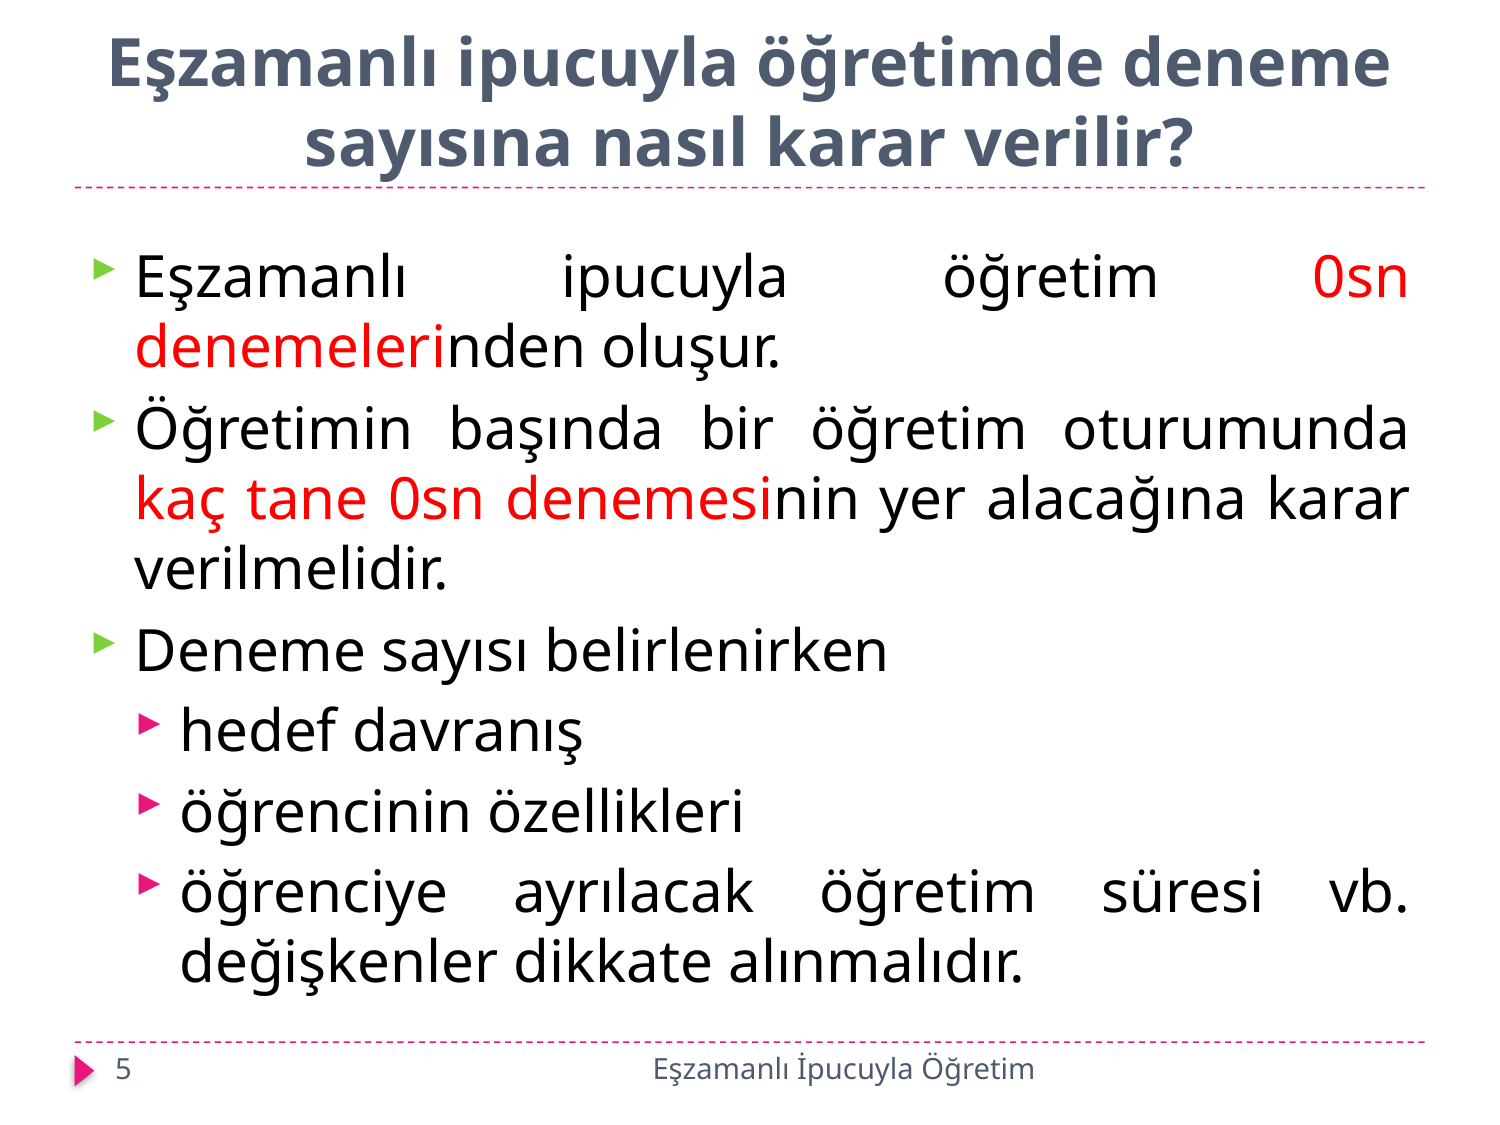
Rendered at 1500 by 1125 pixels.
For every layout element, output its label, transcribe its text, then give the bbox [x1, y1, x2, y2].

footer Eşzamanlı İpucuyla Öğretim [475, 1042, 1051, 1103]
title Eşzamanlı ipucuyla öğretimde deneme sayısına nasıl karar verilir? [75, 24, 1425, 188]
list Eşzamanlı ipucuyla öğretim 0sn denemelerinden oluşur. Öğretimin başında bir öğretim oturumunda kaç tane 0sn denemesinin yer alacağına karar verilmelidir. Deneme sayısı belirlenirken hedef davranış öğrencinin özellikleri öğrenciye ayrılacak öğretim süresi vb. değişkenler dikkate alınmalıdır. [75, 231, 1425, 1010]
slide_number 5 [100, 1042, 426, 1103]
